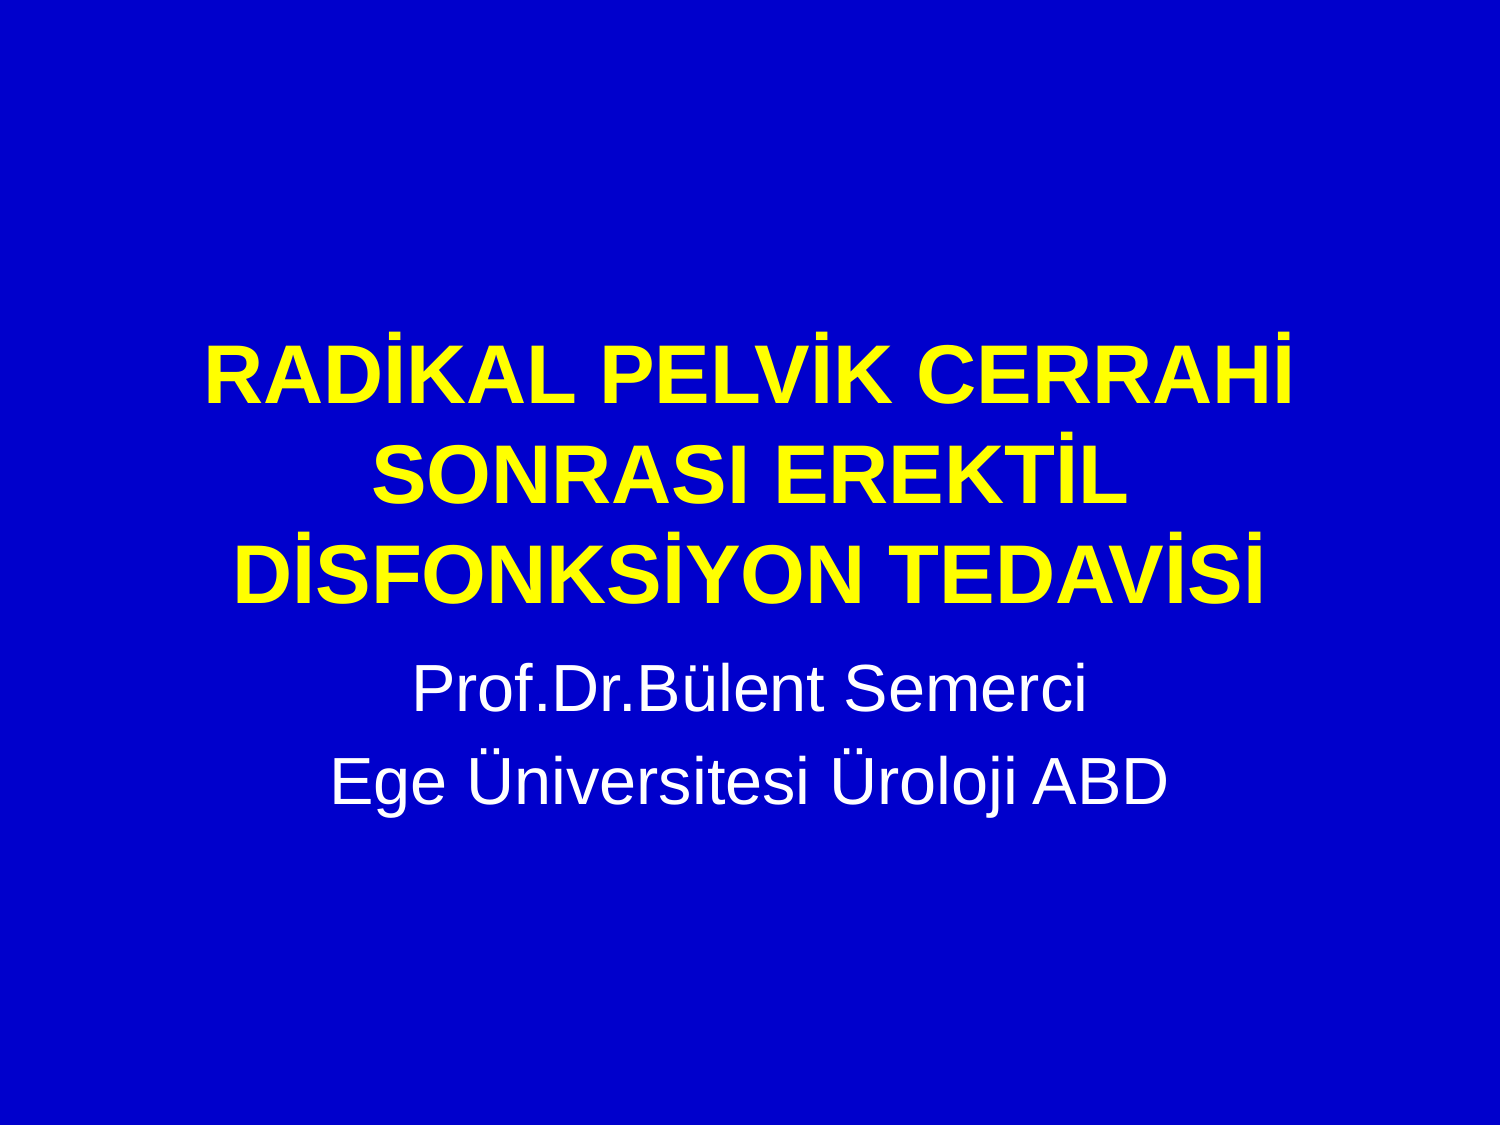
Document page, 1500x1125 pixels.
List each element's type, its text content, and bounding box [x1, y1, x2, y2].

title RADİKAL PELVİK CERRAHİ SONRASI EREKTİL DİSFONKSİYON TEDAVİSİ [111, 349, 1388, 592]
subtitle Prof.Dr.Bülent Semerci Ege Üniversitesi Üroloji ABD [224, 637, 1276, 926]
